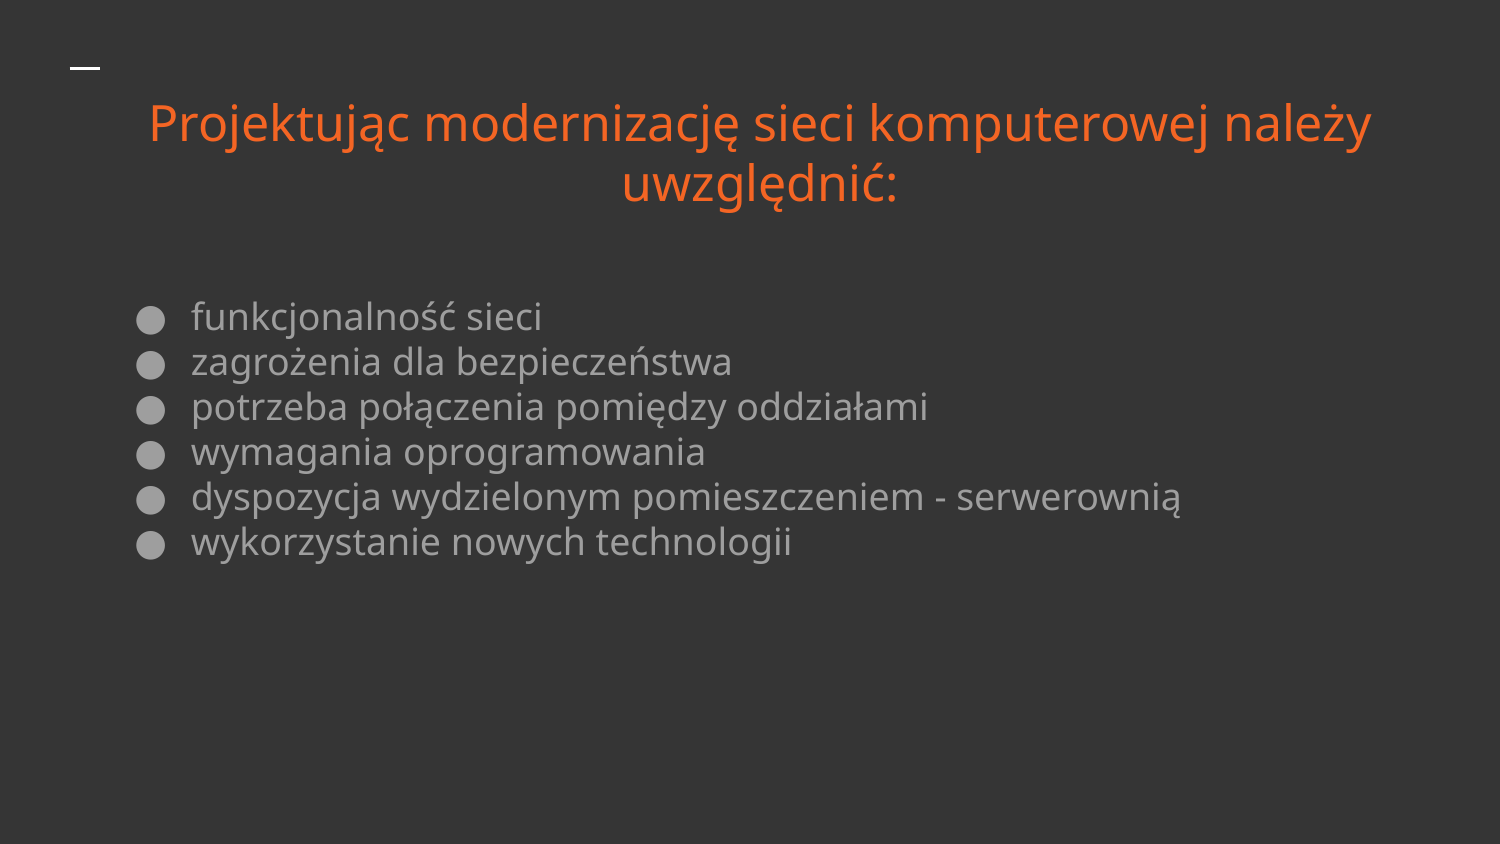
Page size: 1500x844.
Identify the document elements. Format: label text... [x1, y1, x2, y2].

text_box funkcjonalność sieci zagrożenia dla bezpieczeństwa potrzeba połączenia pomiędzy oddziałami wymagania oprogramowania dyspozycja wydzielonym pomieszczeniem - serwerownią wykorzystanie nowych technologii [100, 278, 1333, 693]
text_box Projektując modernizację sieci komputerowej należy uwzględnić: [81, 76, 1440, 189]
